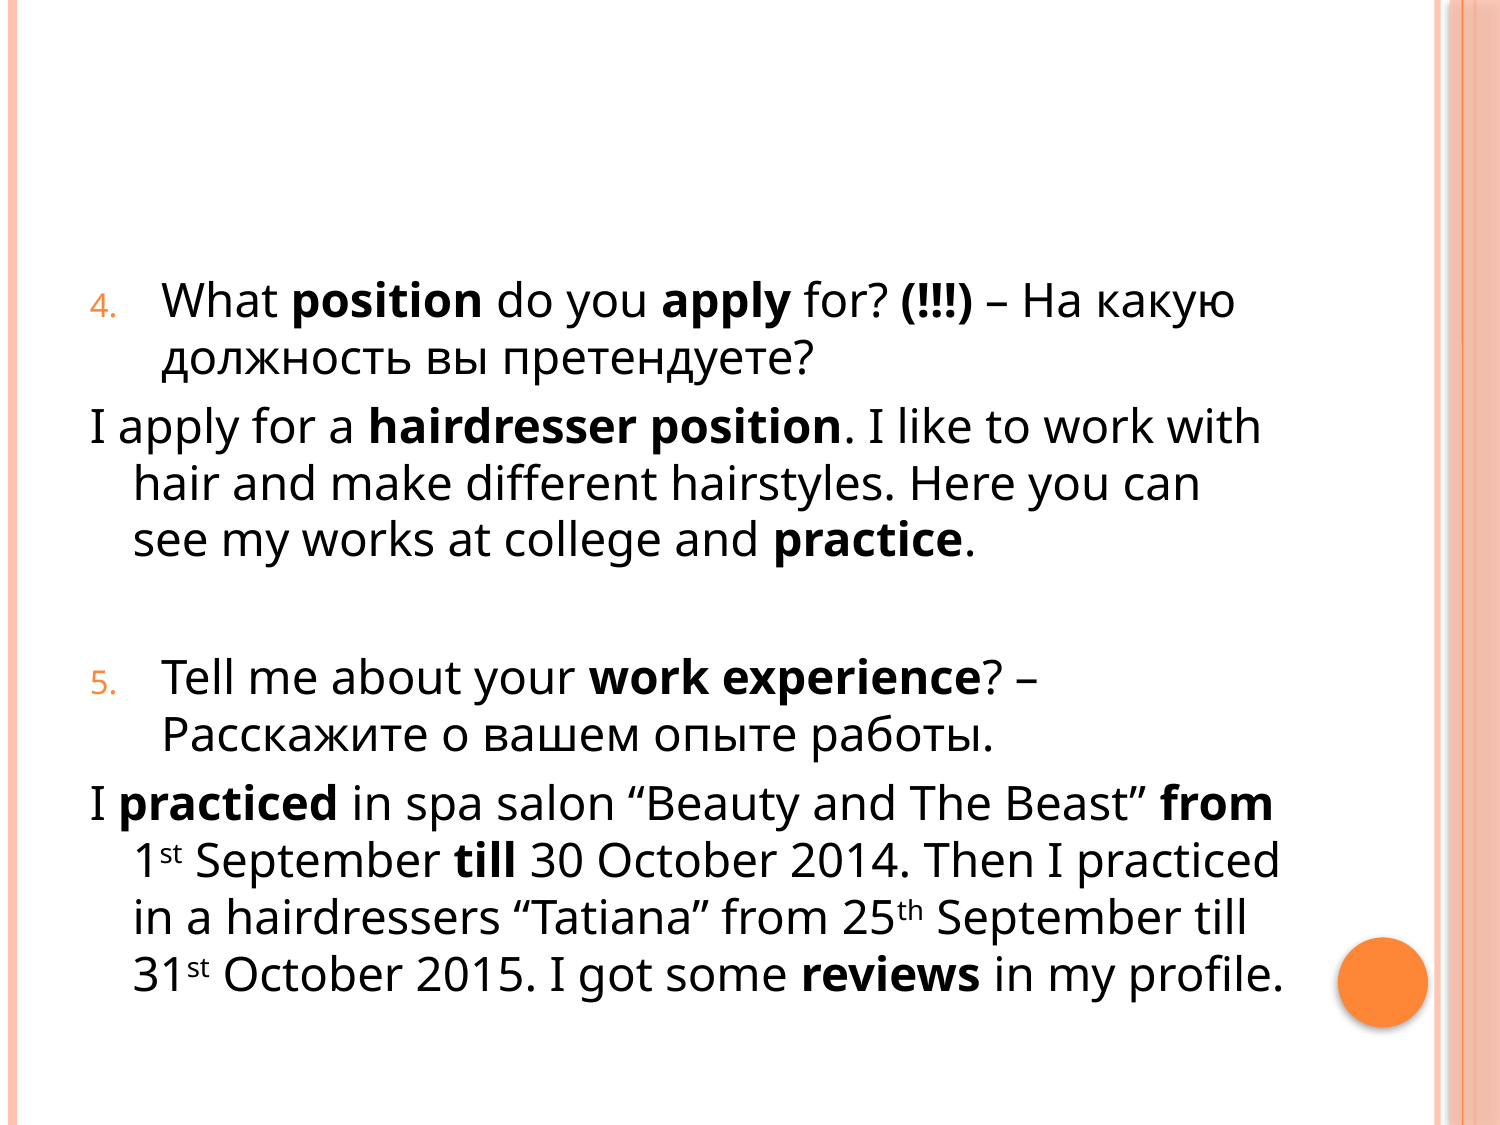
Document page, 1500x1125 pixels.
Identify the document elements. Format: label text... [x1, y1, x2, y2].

list What position do you apply for? (!!!) – На какую должность вы претендуете? I apply for a hairdresser position. I like to work with hair and make different hairstyles. Here you can see my works at college and practice. Tell me about your work experience? – Расскажите о вашем опыте работы. I practiced in spa salon “Beauty and The Beast” from 1st September till 30 October 2014. Then I practiced in a hairdressers “Tatiana” from 25th September till 31st October 2015. I got some reviews in my profile. [75, 262, 1300, 1062]
